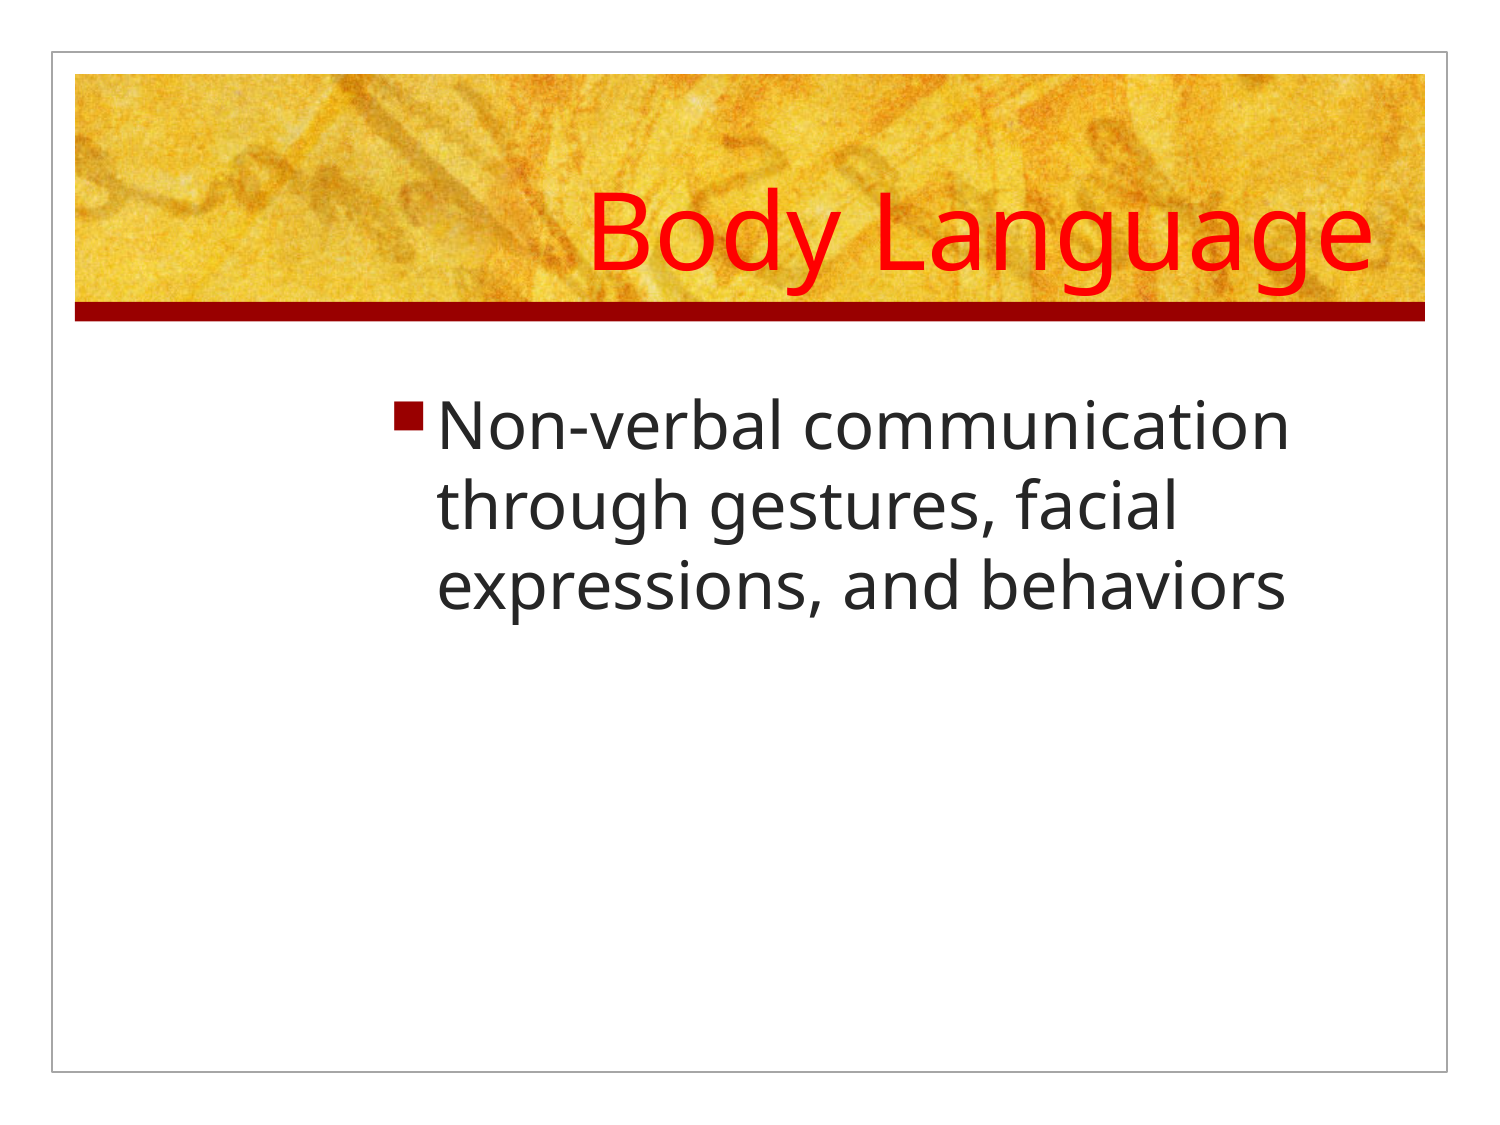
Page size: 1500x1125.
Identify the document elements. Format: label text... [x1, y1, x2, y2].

picture [75, 74, 1425, 301]
title Body Language [108, 74, 1392, 292]
list Non-verbal communication through gestures, facial expressions, and behaviors [375, 375, 1392, 1005]
